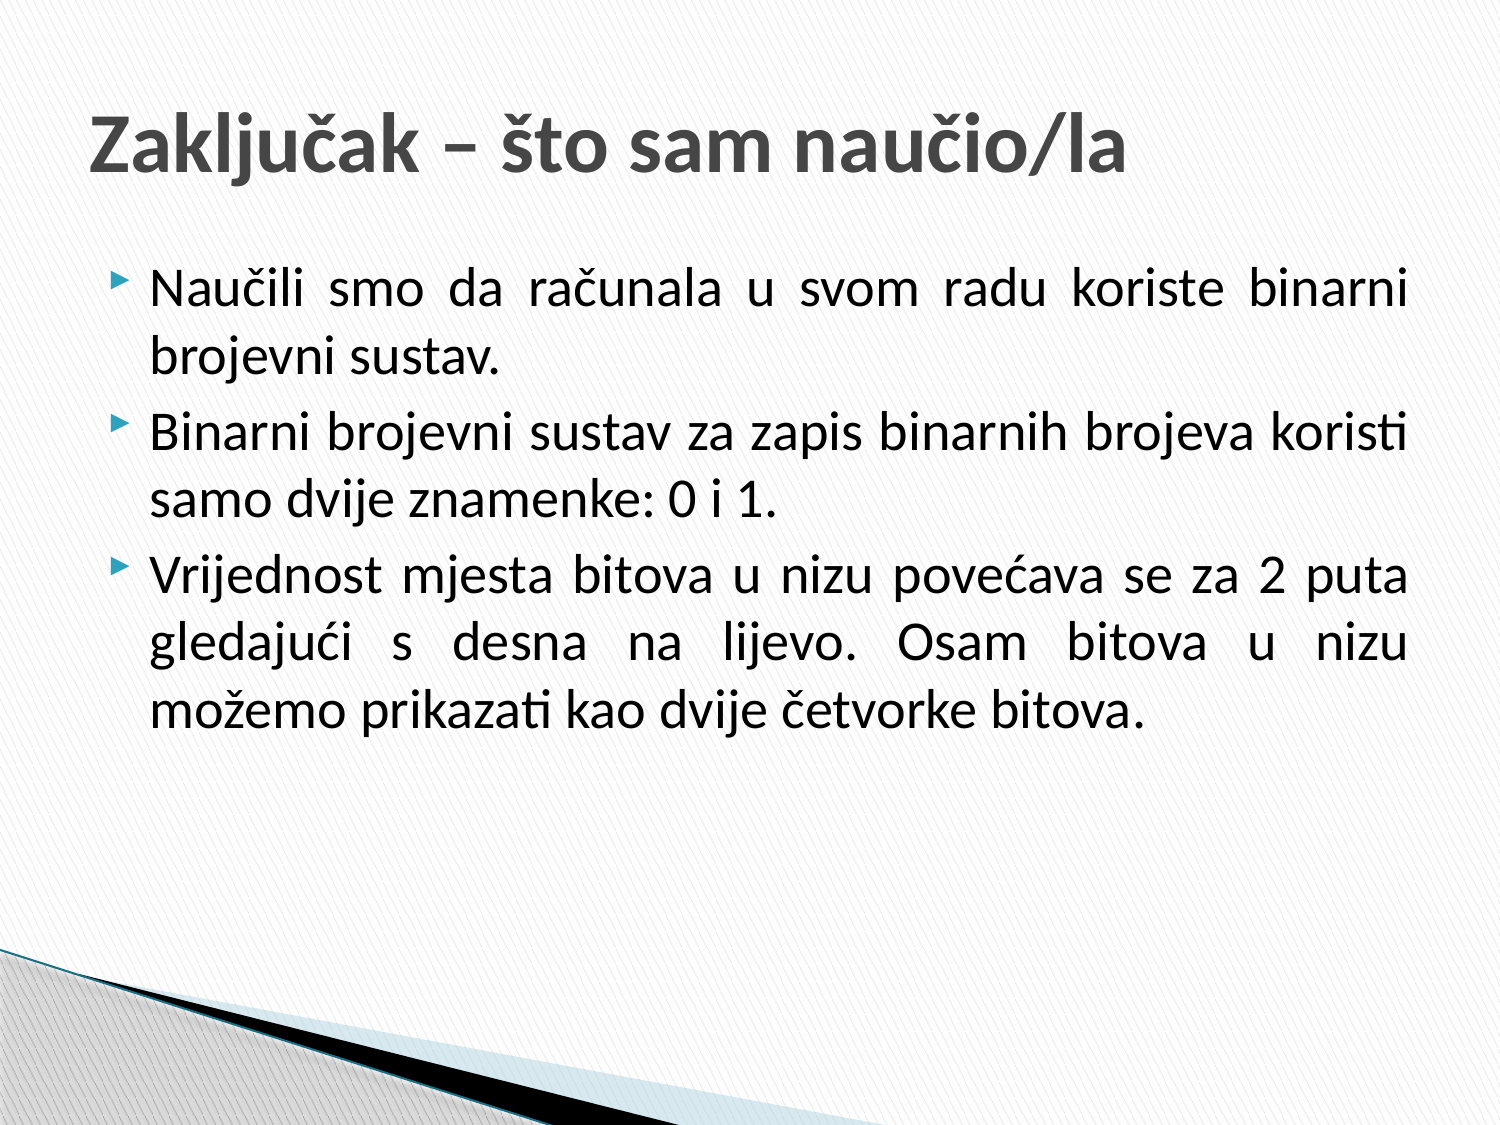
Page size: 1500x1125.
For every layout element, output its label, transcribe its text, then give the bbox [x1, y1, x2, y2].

list Naučili smo da računala u svom radu koriste binarni brojevni sustav. Binarni brojevni sustav za zapis binarnih brojeva koristi samo dvije znamenke: 0 i 1. Vrijednost mjesta bitova u nizu povećava se za 2 puta gledajući s desna na lijevo. Osam bitova u nizu možemo prikazati kao dvije četvorke bitova. [75, 243, 1425, 986]
title Zaključak – što sam naučio/la [75, 45, 1425, 233]
